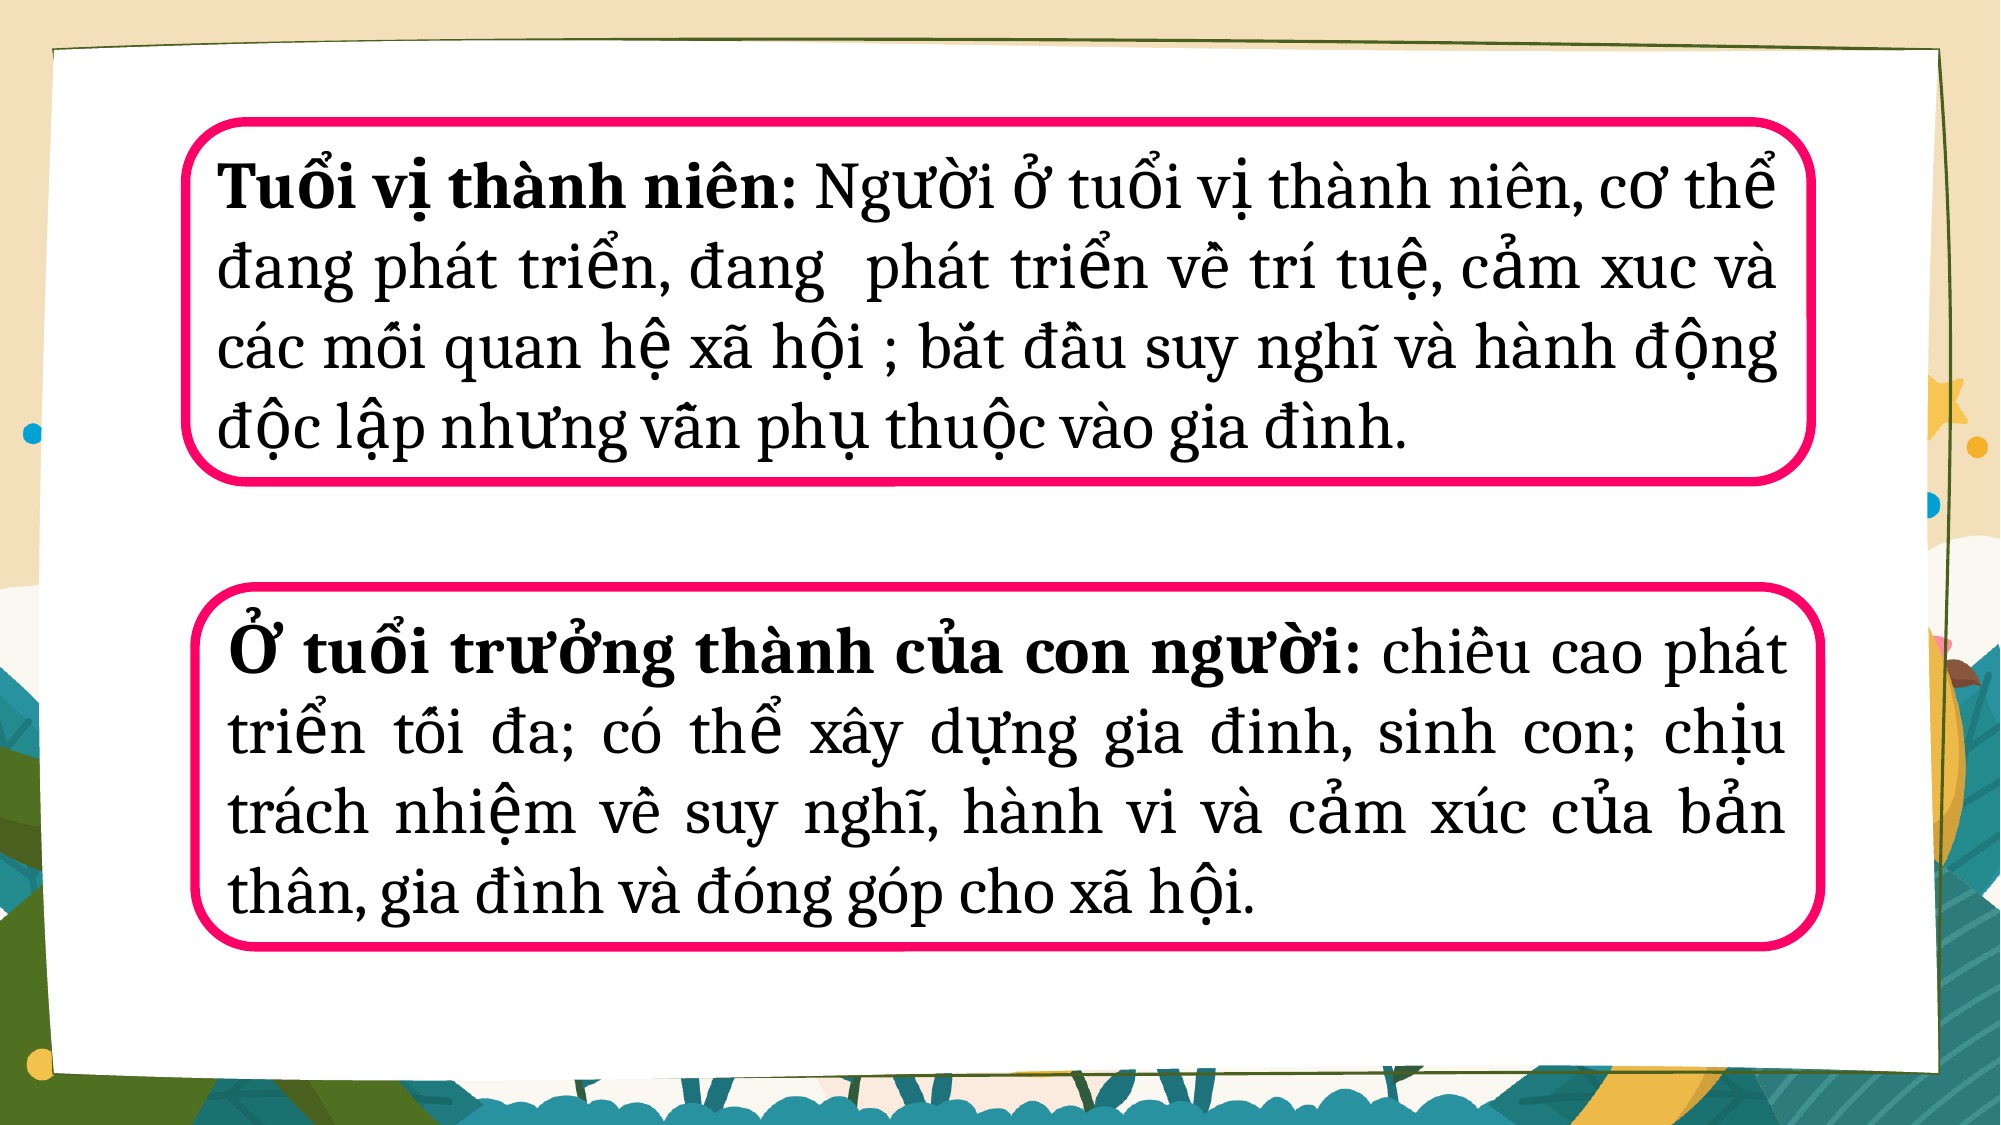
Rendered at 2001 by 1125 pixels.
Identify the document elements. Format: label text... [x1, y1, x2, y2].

picture [0, 0, 2000, 1125]
text_box Tuổi vị thành niên: Người ở tuổi vị thành niên, cơ thể đang phát triển, đang phát triển về trí tuệ, cảm xuc và các mối quan hệ xã hội ; bắt đầu suy nghĩ và hành động độc lập nhưng vẫn phụ thuộc vào gia đình. [184, 120, 1813, 484]
text_box Ở tuổi trưởng thành của con người: chiều cao phát triển tối đa; có thể xây dựng gia đinh, sinh con; chịu trách nhiệm về suy nghĩ, hành vi và cảm xúc của bản thân, gia đình và đóng góp cho xã hội. [193, 585, 1823, 949]
